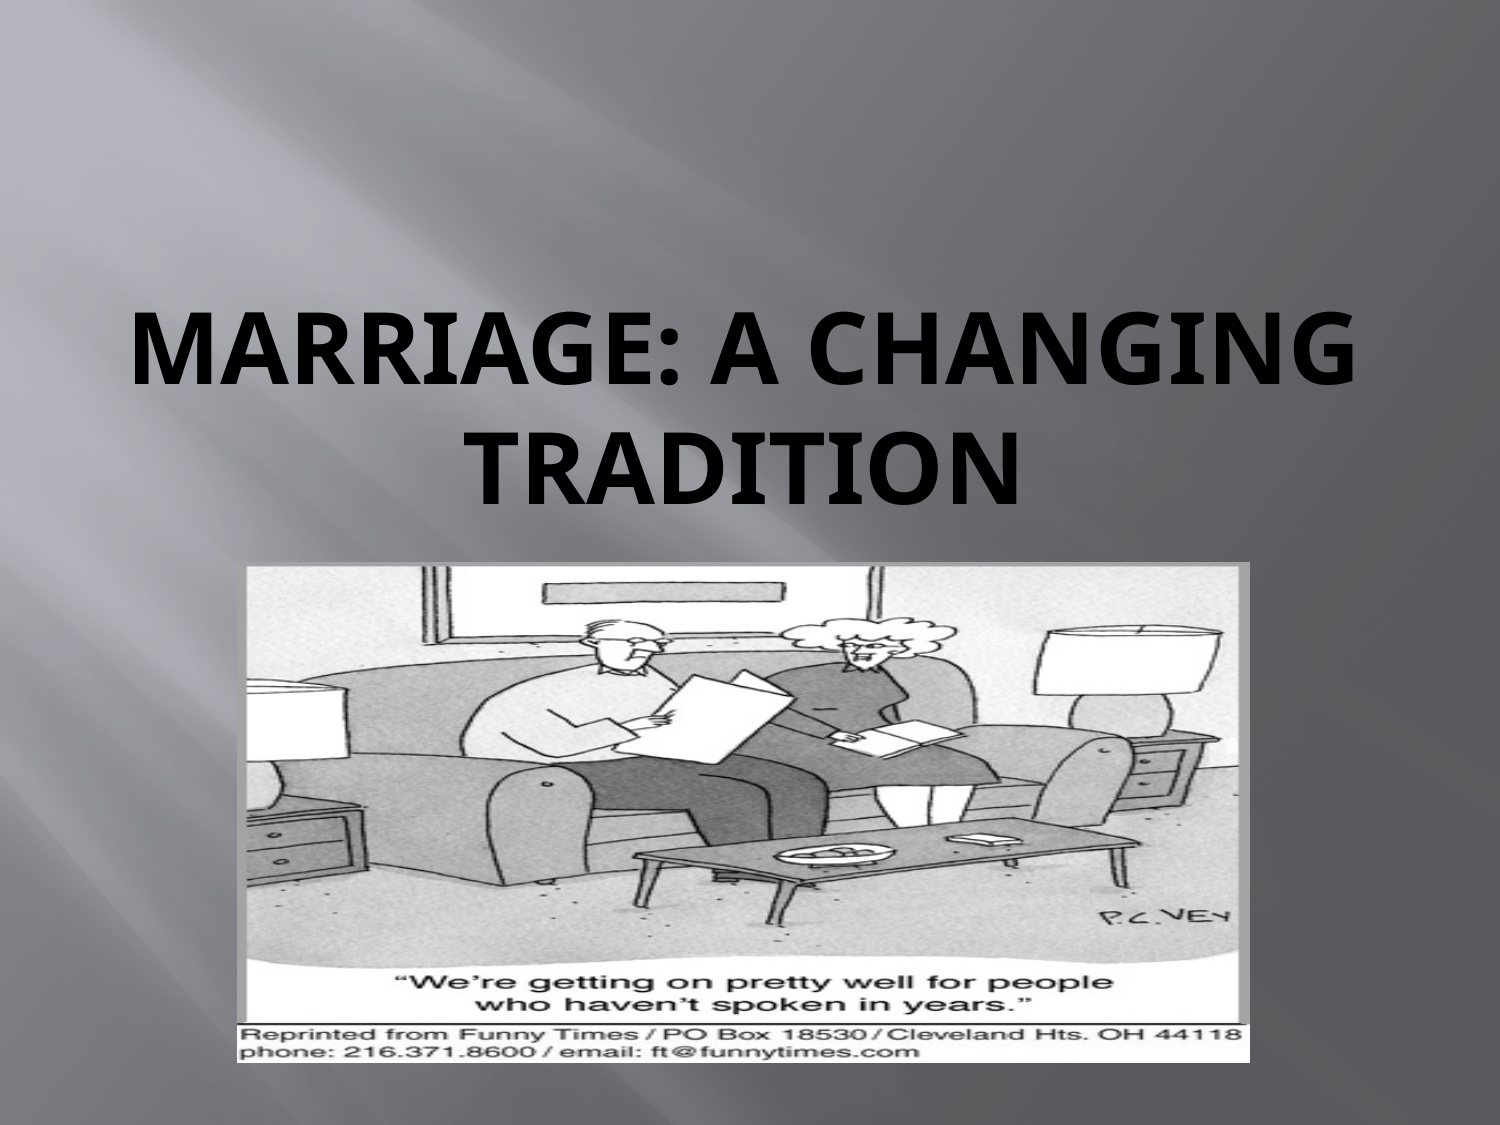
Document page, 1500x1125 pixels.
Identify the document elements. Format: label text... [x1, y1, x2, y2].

picture [237, 562, 1251, 1063]
title Marriage: A Changing Tradition [69, 224, 1420, 525]
